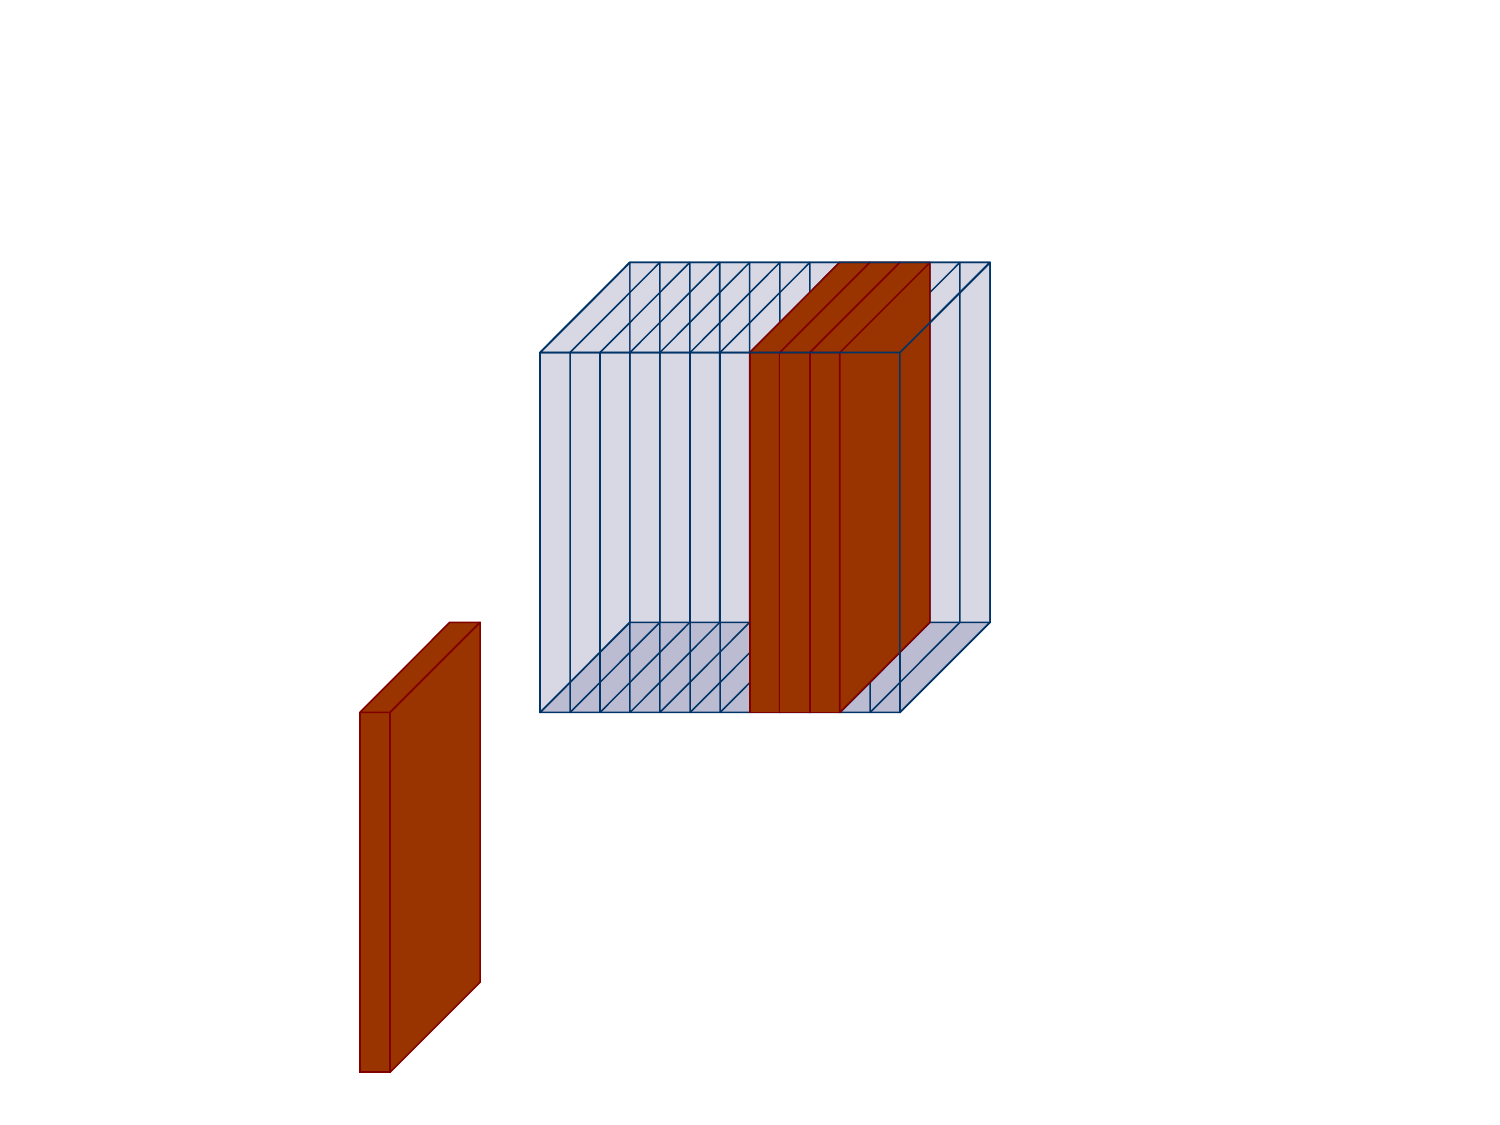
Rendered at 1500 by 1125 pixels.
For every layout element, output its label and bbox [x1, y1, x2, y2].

text_box [359, 622, 480, 713]
text_box [539, 262, 991, 713]
text_box [359, 713, 390, 1073]
text_box [390, 622, 481, 1073]
